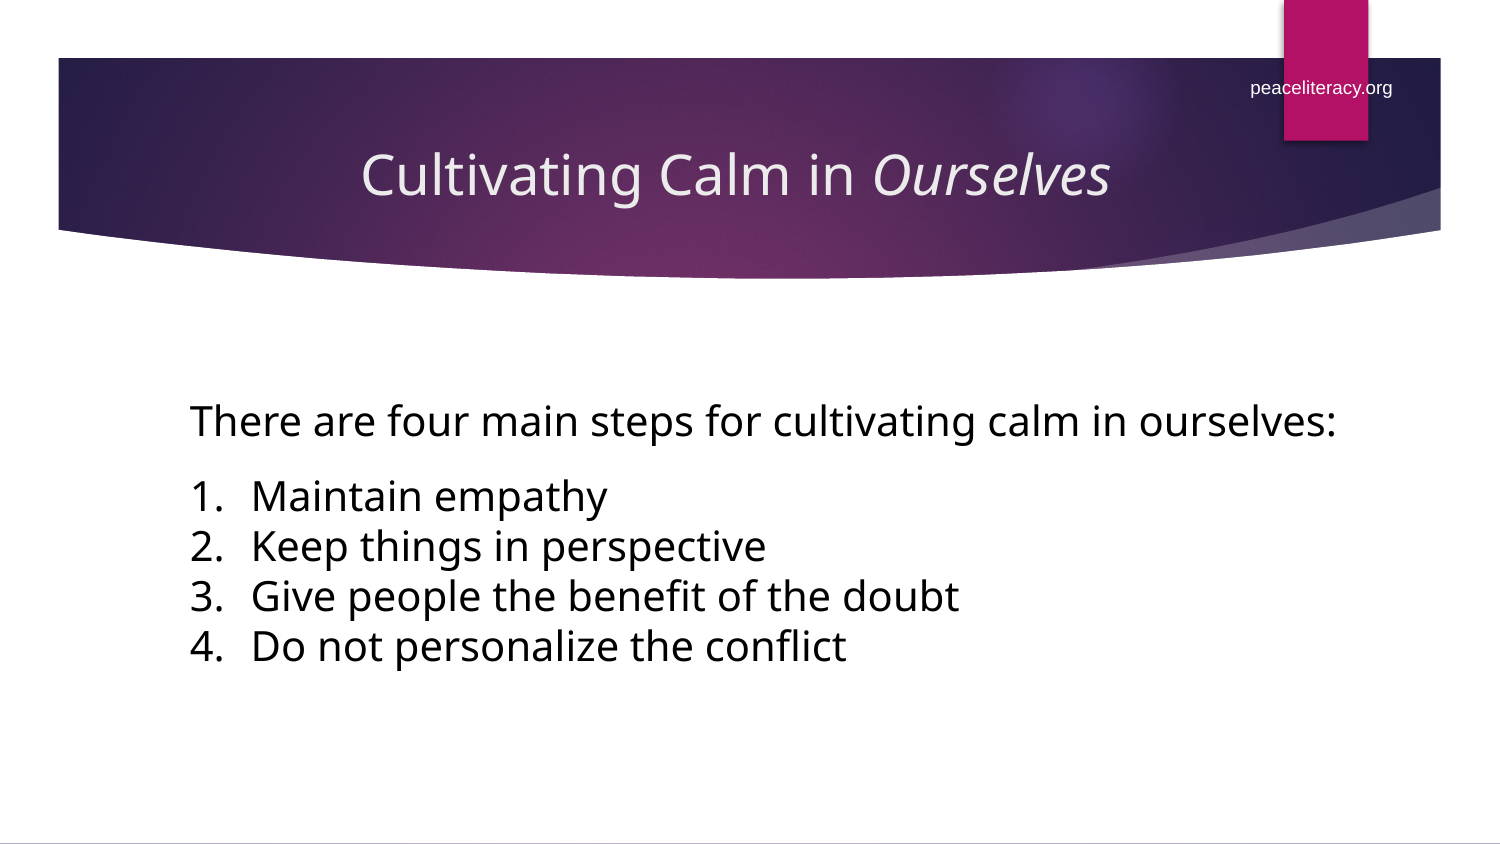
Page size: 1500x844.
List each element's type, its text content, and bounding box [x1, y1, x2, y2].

text_box There are four main steps for cultivating calm in ourselves: Maintain empathy Keep things in perspective Give people the benefit of the doubt Do not personalize the conflict [174, 387, 1409, 678]
picture [59, 58, 1440, 278]
title Cultivating Calm in Ourselves [221, 106, 1251, 172]
text_box peaceliteracy.org [1235, 68, 1408, 106]
